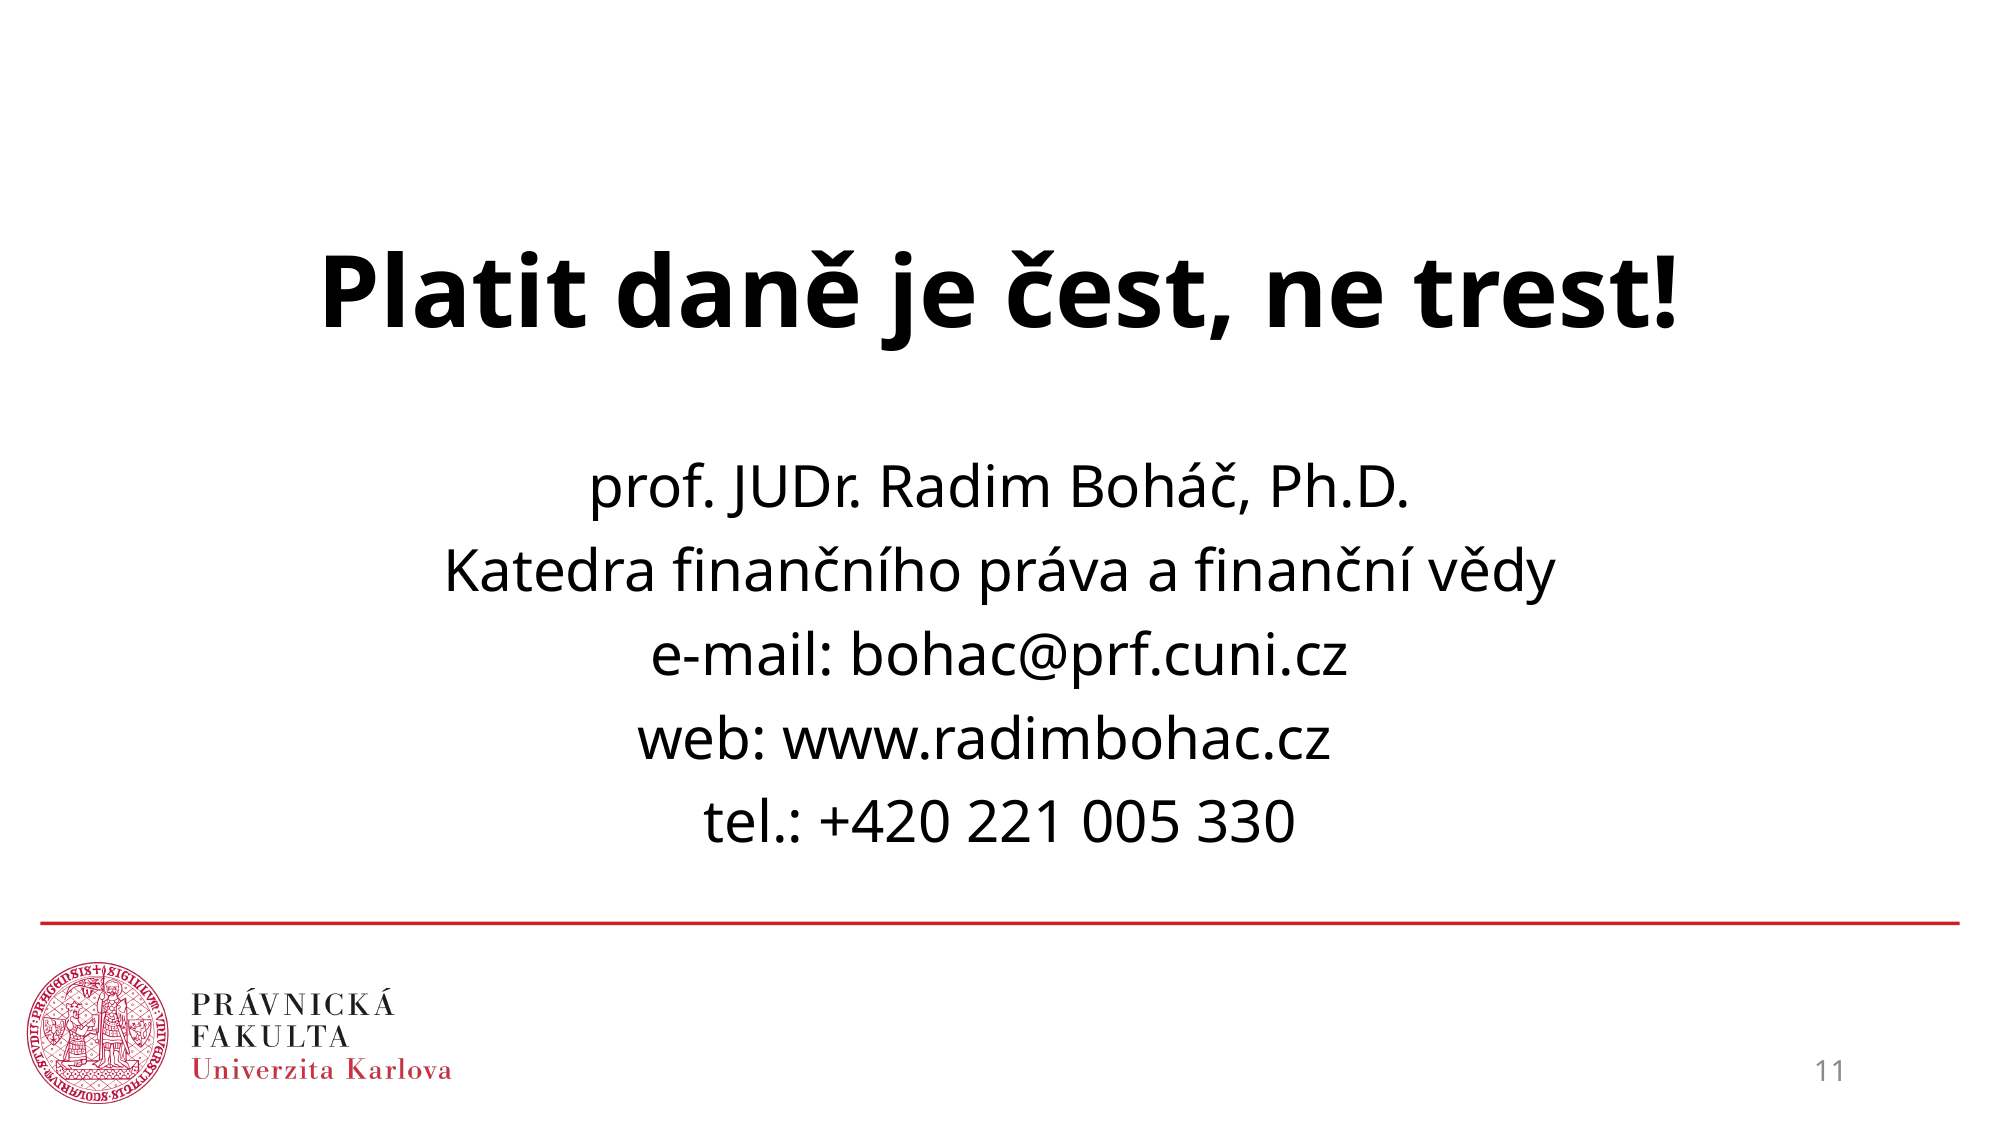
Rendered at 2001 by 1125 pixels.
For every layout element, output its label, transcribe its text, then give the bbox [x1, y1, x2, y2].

list prof. JUDr. Radim Boháč, Ph.D. Katedra finančního práva a finanční vědy e-mail: bohac@prf.cuni.cz web: www.radimbohac.cz tel.: +420 221 005 330 [137, 450, 1863, 905]
picture [26, 962, 452, 1104]
slide_number 11 [1412, 1042, 1863, 1103]
title Platit daně je čest, ne trest! [137, 178, 1863, 397]
